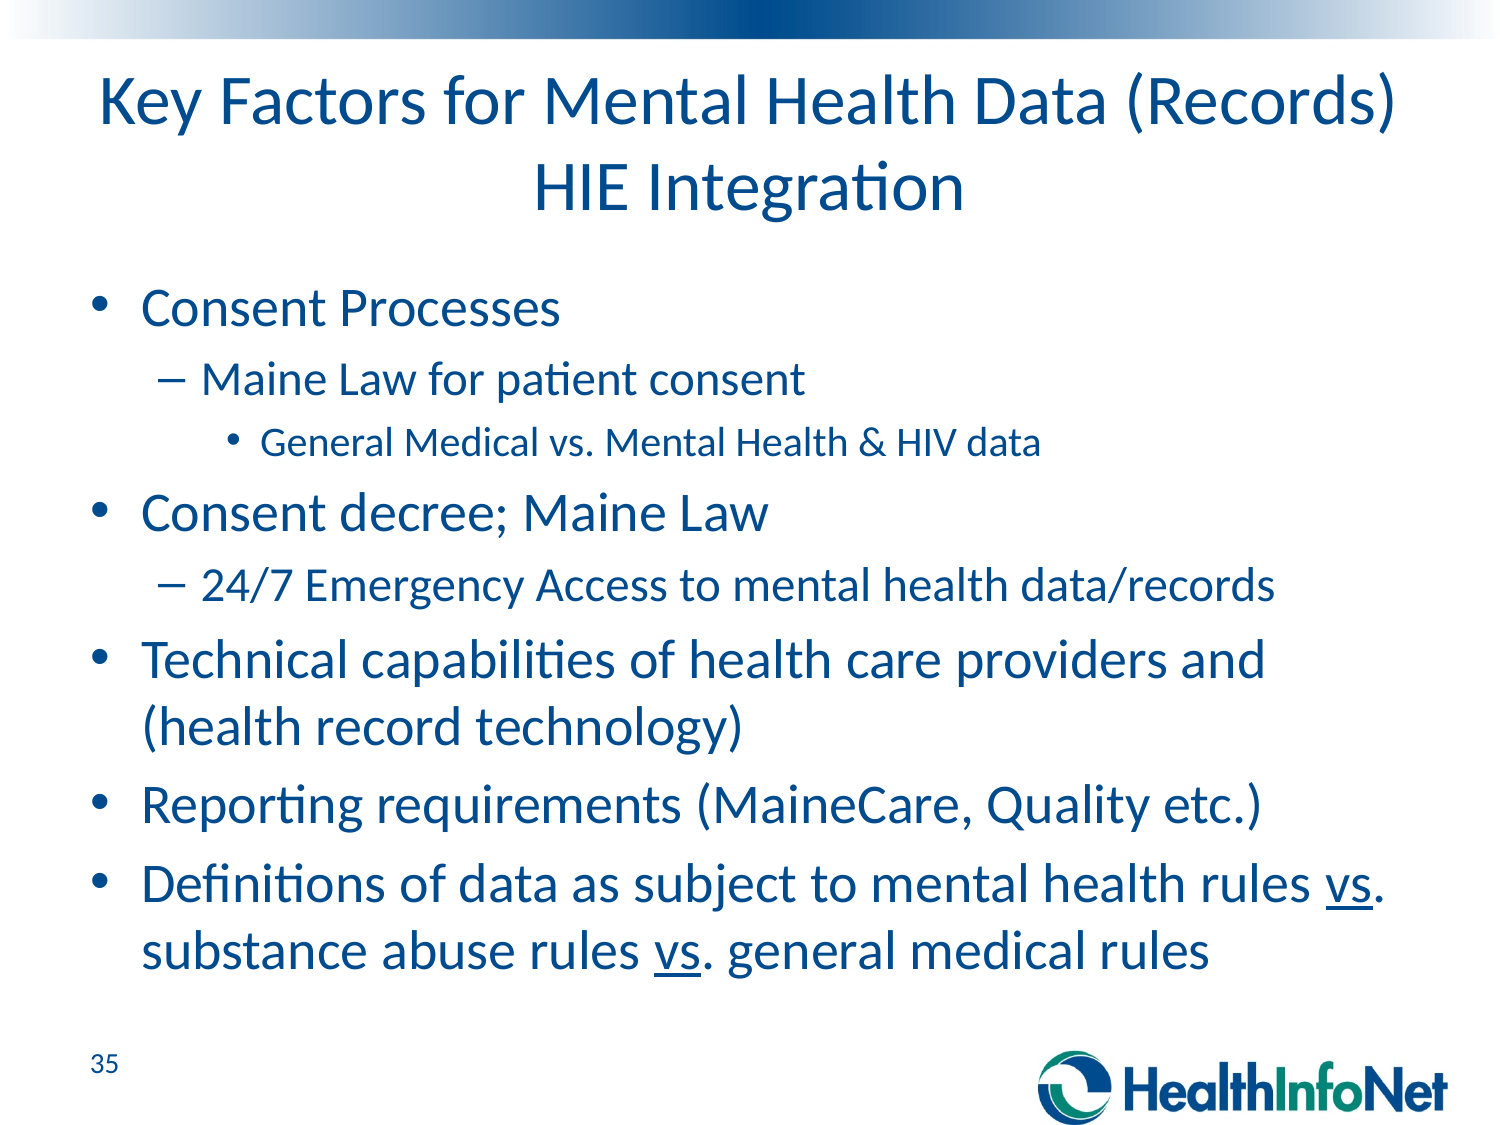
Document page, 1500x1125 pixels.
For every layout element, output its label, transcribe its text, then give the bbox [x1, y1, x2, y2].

text_box 35 [74, 1037, 150, 1088]
picture [0, 0, 1500, 1125]
list Consent Processes Maine Law for patient consent General Medical vs. Mental Health & HIV data Consent decree; Maine Law 24/7 Emergency Access to mental health data/records Technical capabilities of health care providers and (health record technology) Reporting requirements (MaineCare, Quality etc.) Definitions of data as subject to mental health rules vs. substance abuse rules vs. general medical rules [75, 262, 1425, 1005]
title Key Factors for Mental Health Data (Records) HIE Integration [75, 45, 1425, 233]
